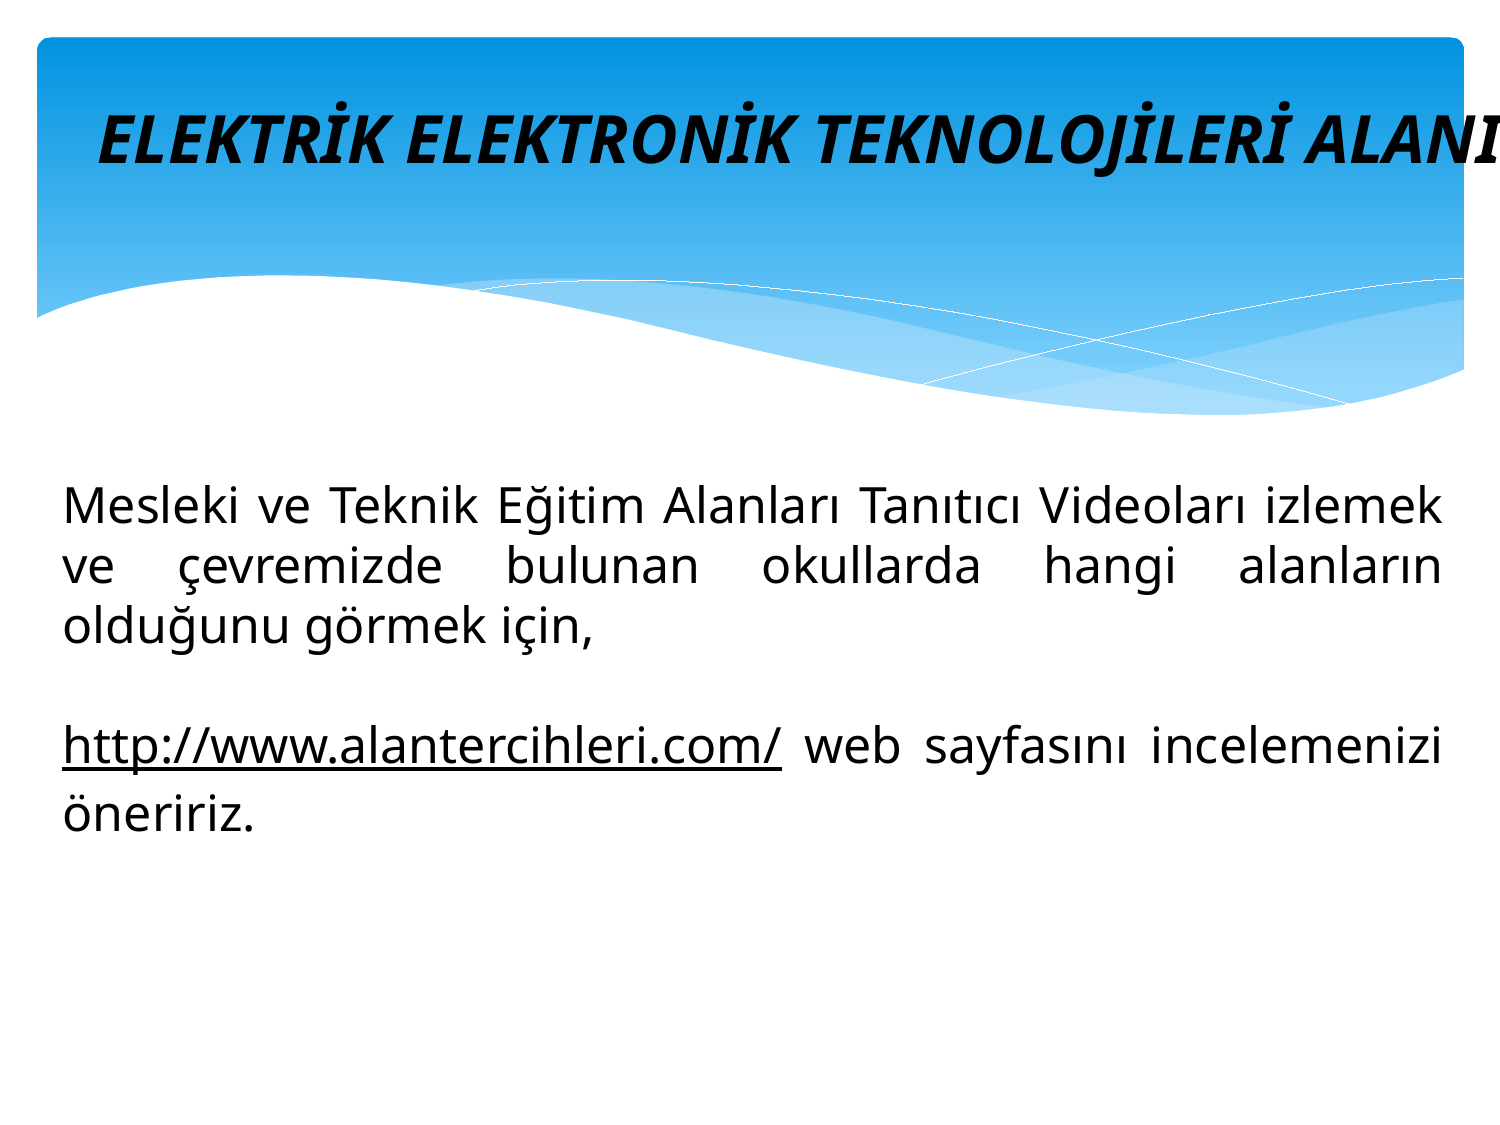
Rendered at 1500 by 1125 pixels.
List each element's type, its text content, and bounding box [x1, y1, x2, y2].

text_box ELEKTRİK ELEKTRONİK TEKNOLOJİLERİ ALANI [82, 89, 1500, 185]
text_box Mesleki ve Teknik Eğitim Alanları Tanıtıcı Videoları izlemek ve çevremizde bulunan okullarda hangi alanların olduğunu görmek için, http://www.alantercihleri.com/ web sayfasını incelemenizi öneririz. [47, 465, 1460, 849]
